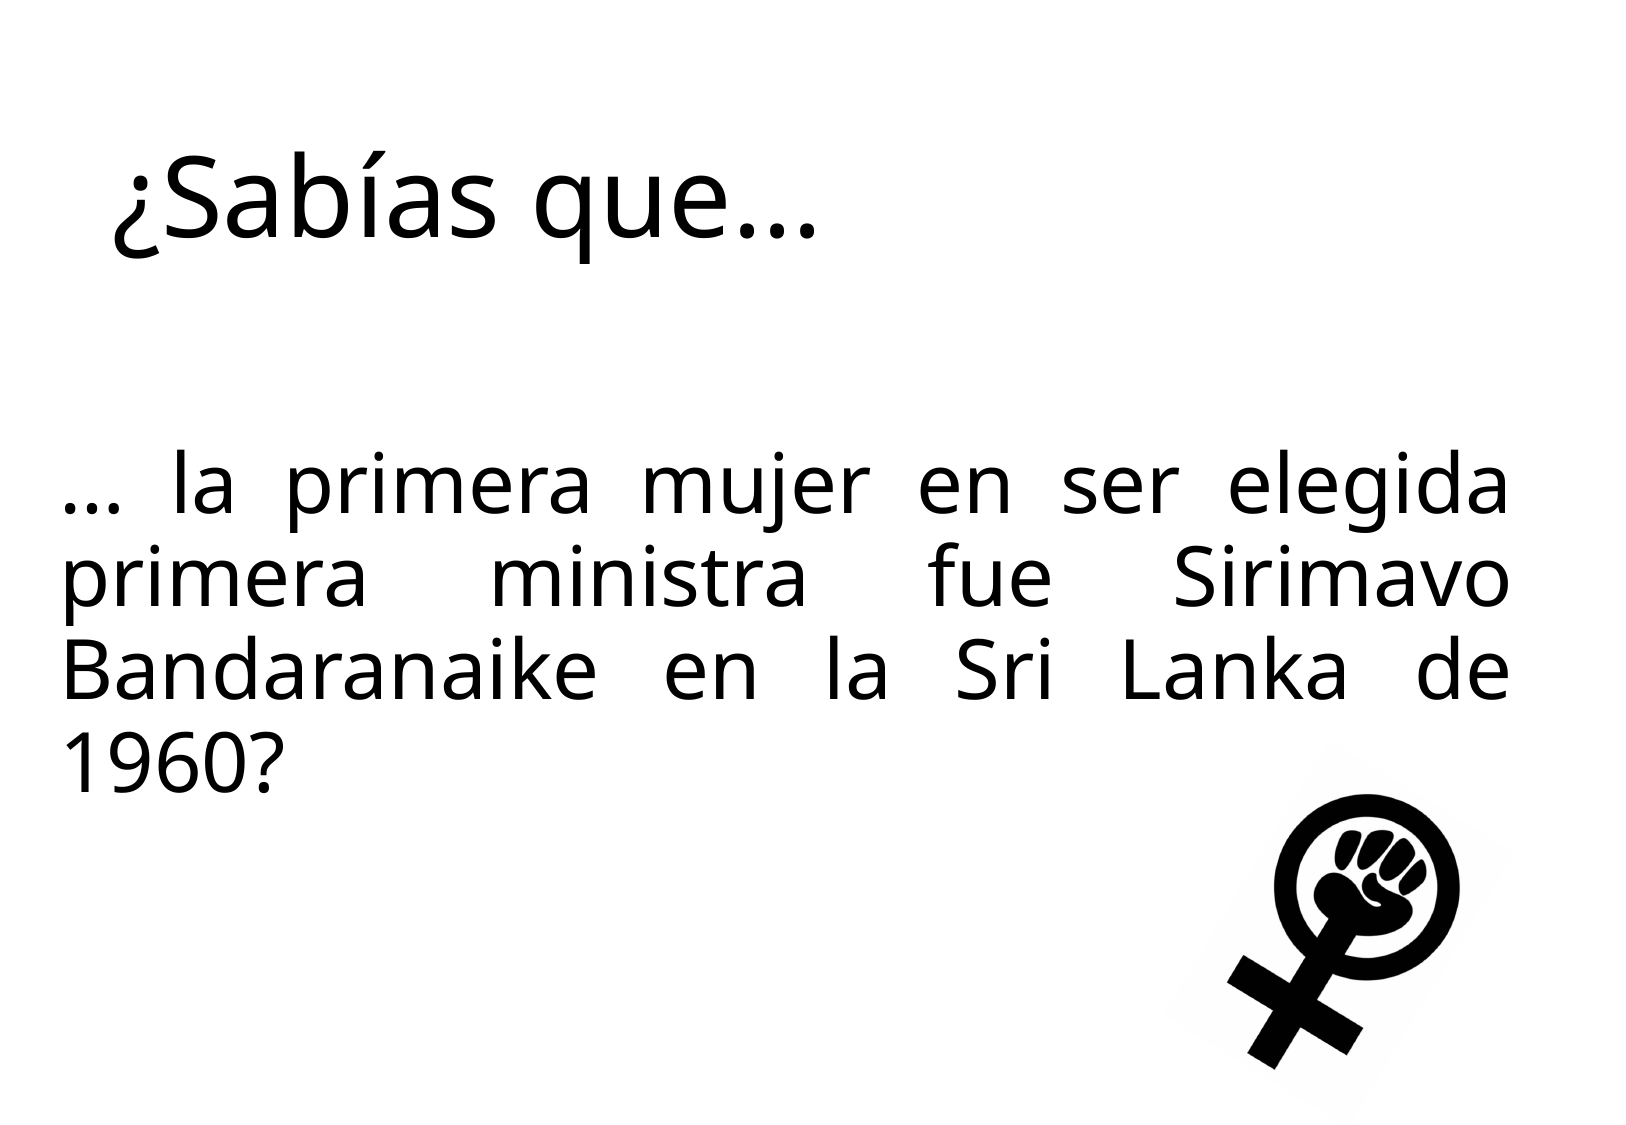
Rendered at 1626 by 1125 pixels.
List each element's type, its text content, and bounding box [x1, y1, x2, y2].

text_box … la primera mujer en ser elegida primera ministra fue Sirimavo Bandaranaike en la Sri Lanka de 1960? [59, 362, 1514, 888]
text_box ¿Sabías que... [112, 71, 1111, 327]
picture [1164, 773, 1492, 1125]
